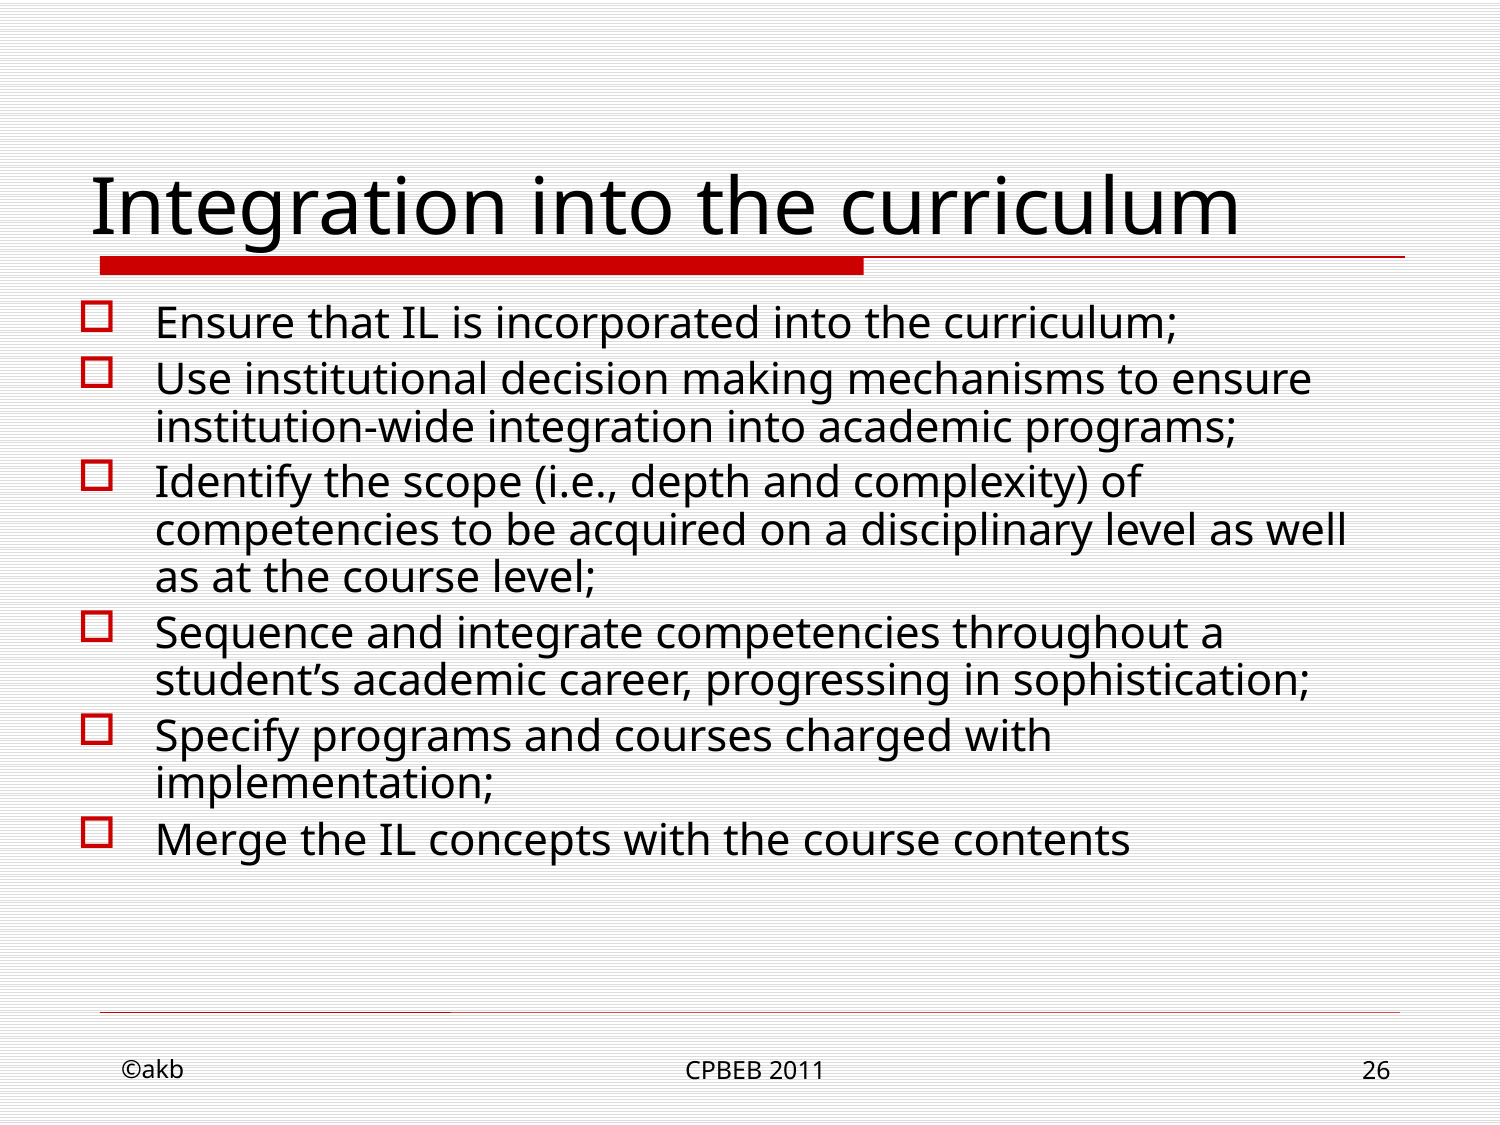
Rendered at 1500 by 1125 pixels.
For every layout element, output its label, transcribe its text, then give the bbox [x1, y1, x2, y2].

list Ensure that IL is incorporated into the curriculum; Use institutional decision making mechanisms to ensure institution-wide integration into academic programs; Identify the scope (i.e., depth and complexity) of competencies to be acquired on a disciplinary level as well as at the course level; Sequence and integrate competencies throughout a student’s academic career, progressing in sophistication; Specify programs and courses charged with implementation; Merge the IL concepts with the course contents [62, 237, 1412, 988]
footer CPBEB 2011 [518, 1046, 994, 1125]
slide_number ©akb [106, 1045, 431, 1124]
title Integration into the curriculum [75, 7, 1447, 258]
slide_number 26 [1080, 1046, 1406, 1125]
